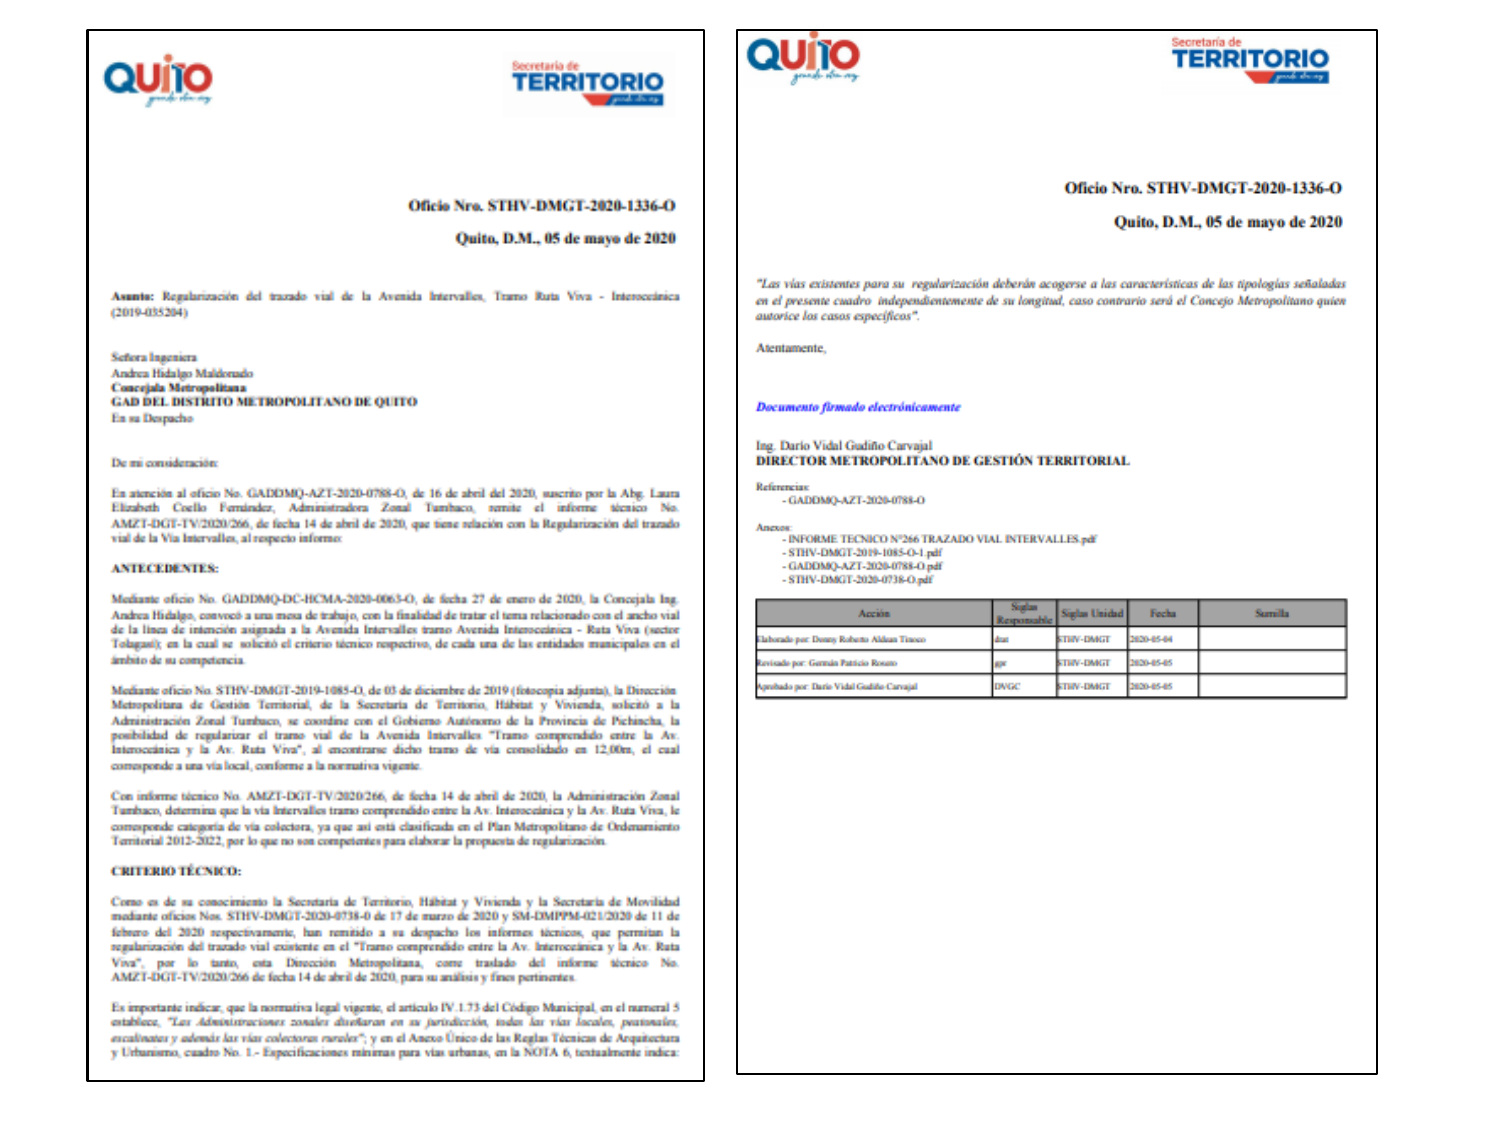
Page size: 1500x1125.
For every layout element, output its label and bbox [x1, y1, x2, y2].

picture [88, 30, 703, 1081]
picture [737, 30, 1377, 1073]
